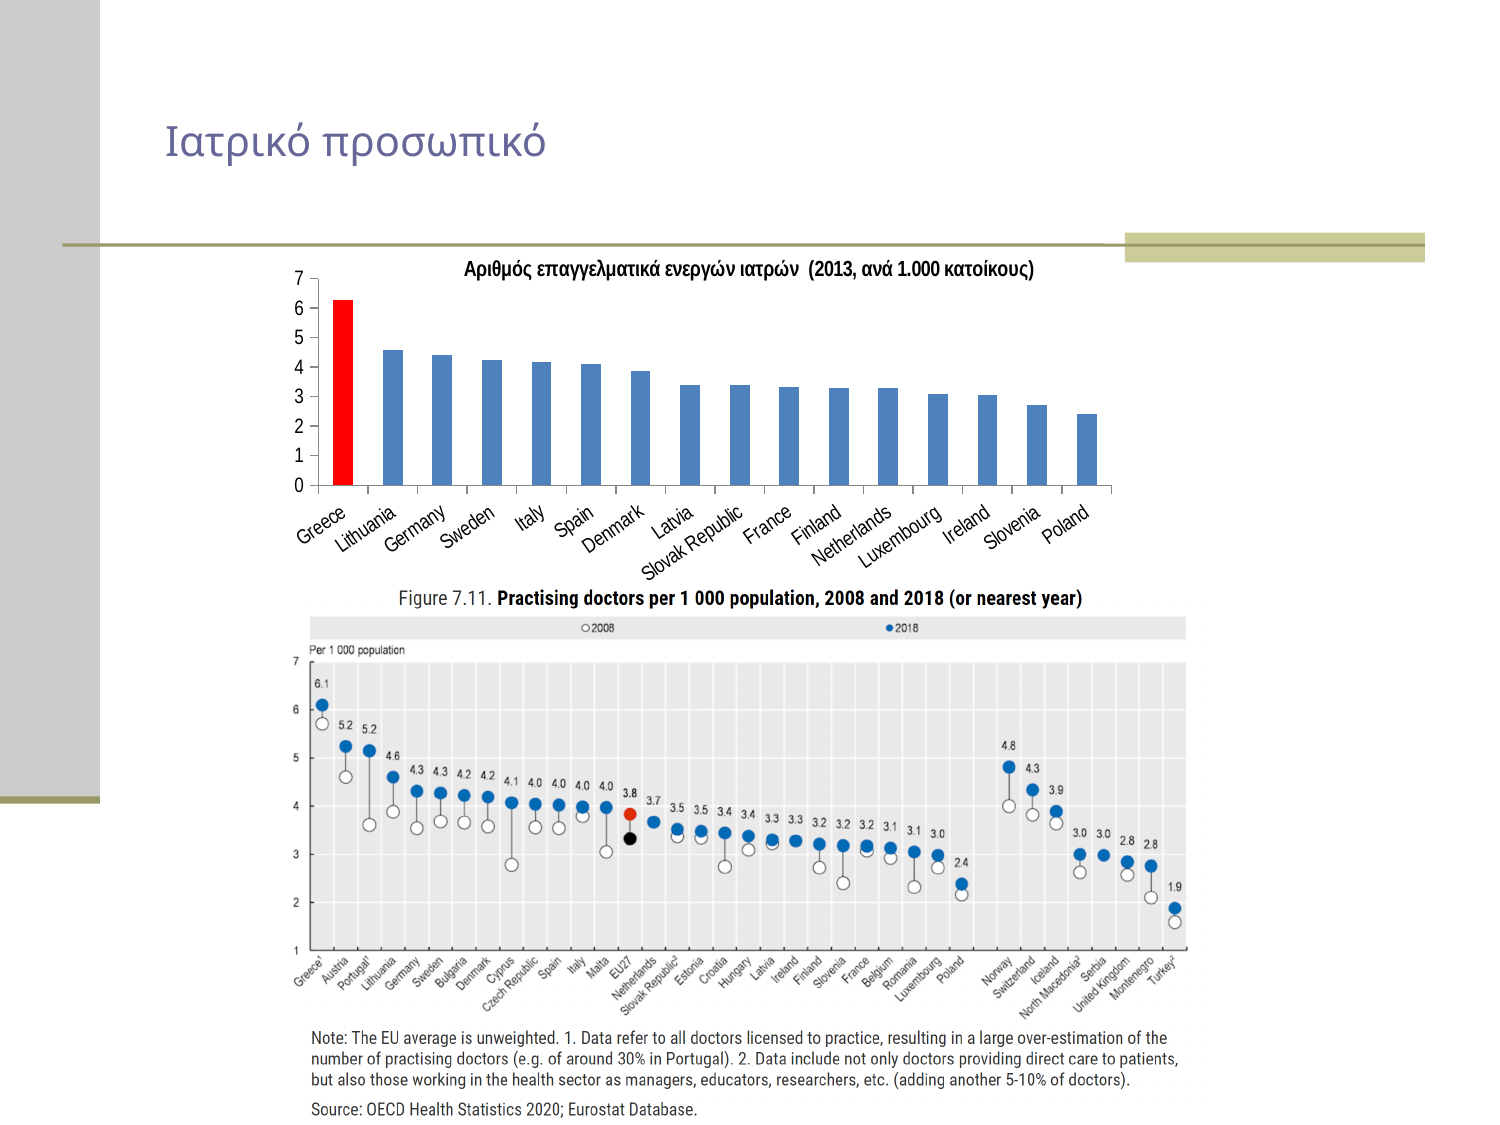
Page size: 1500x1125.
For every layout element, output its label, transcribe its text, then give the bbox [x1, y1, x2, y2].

title Ιατρικό προσωπικό [150, 45, 1425, 234]
picture [291, 589, 1208, 1121]
chart [265, 248, 1136, 629]
